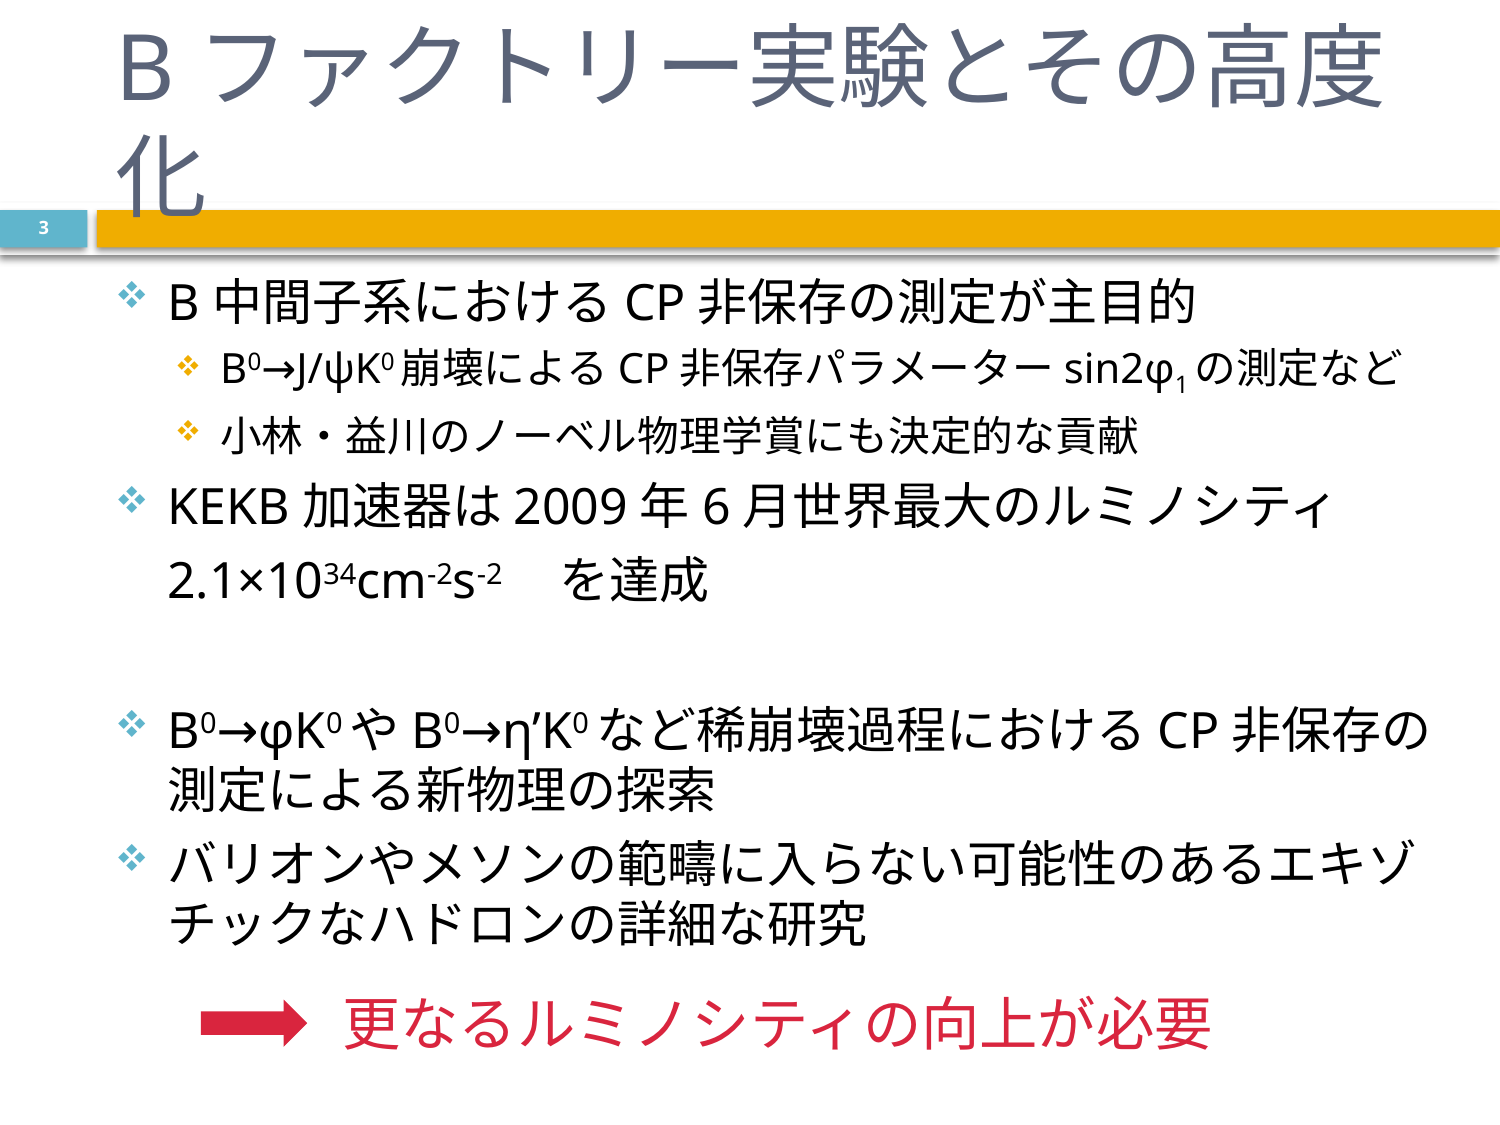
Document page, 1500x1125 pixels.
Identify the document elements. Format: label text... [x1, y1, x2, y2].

slide_number 3 [0, 208, 88, 249]
text_box [199, 998, 309, 1049]
list B中間子系におけるCP非保存の測定が主目的 B0→J/ψK0崩壊によるCP非保存パラメーターsin2φ1の測定など 小林・益川のノーベル物理学賞にも決定的な貢献 KEKB加速器は2009年6月世界最大のルミノシティ 2.1×1034cm-2s-2 を達成 B0→φK0やB0→η’K0など稀崩壊過程におけるCP非保存の測定による新物理の探索 バリオンやメソンの範疇に入らない可能性のあるエキゾチックなハドロンの詳細な研究 [100, 262, 1459, 976]
text_box 更なるルミノシティの向上が必要 [327, 980, 1383, 1065]
title Bファクトリー実験とその高度化 [100, 37, 1438, 200]
